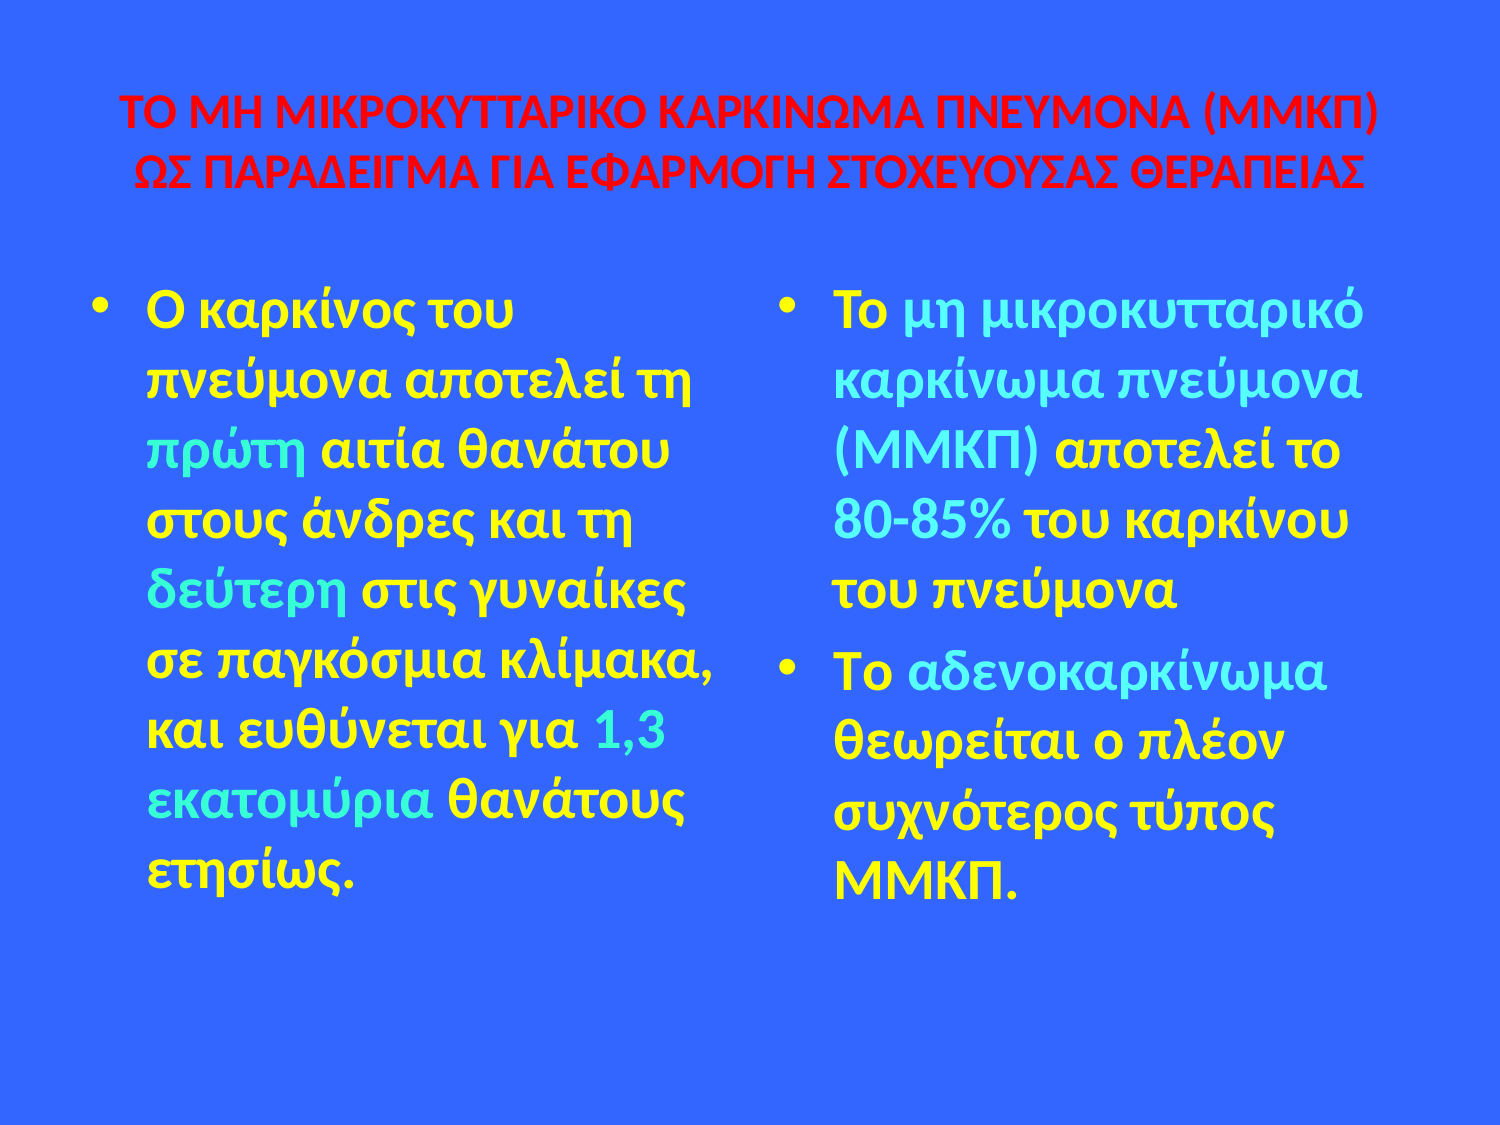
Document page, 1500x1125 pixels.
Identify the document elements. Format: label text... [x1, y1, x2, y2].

list Ο καρκίνος του πνεύμονα αποτελεί τη πρώτη αιτία θανάτου στους άνδρες και τη δεύτερη στις γυναίκες σε παγκόσμια κλίμακα, και ευθύνεται για 1,3 εκατομύρια θανάτους ετησίως. [75, 262, 738, 1005]
title ΤΟ ΜΗ ΜΙΚΡΟΚΥΤΤΑΡΙΚΟ ΚΑΡΚΙΝΩΜΑ ΠΝΕΥΜΟΝΑ (ΜΜΚΠ) ΩΣ ΠΑΡΑΔΕΙΓΜΑ ΓΙΑ ΕΦΑΡΜΟΓΗ ΣΤΟΧΕΥΟΥΣΑΣ ΘΕΡΑΠΕΙΑΣ [75, 45, 1425, 233]
list Το μη μικροκυτταρικό καρκίνωμα πνεύμονα (ΜΜΚΠ) αποτελεί το 80-85% του καρκίνου του πνεύμονα Tο αδενοκαρκίνωμα θεωρείται ο πλέον συχνότερος τύπος MMKΠ. [762, 262, 1425, 1005]
